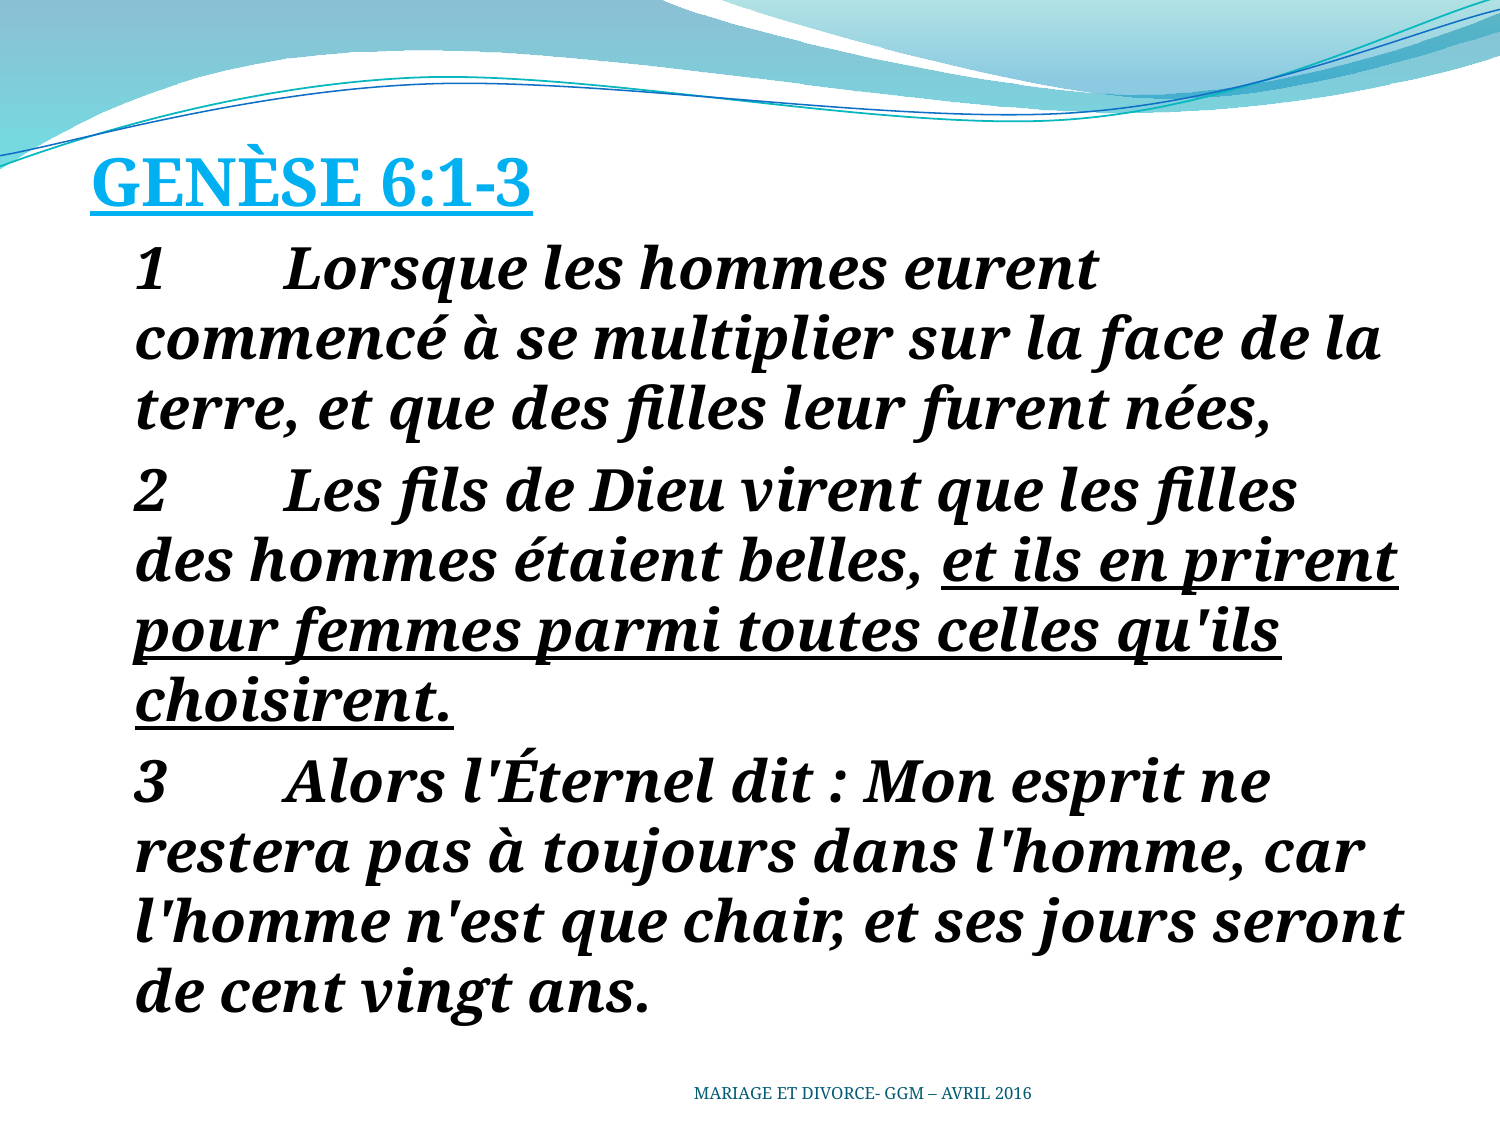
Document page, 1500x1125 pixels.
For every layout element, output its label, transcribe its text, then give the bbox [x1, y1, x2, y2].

footer MARIAGE ET DIVORCE- GGM – AVRIL 2016 [437, 1042, 1289, 1103]
list GENÈSE 6:1-3 1 Lorsque les hommes eurent commencé à se multiplier sur la face de la terre, et que des filles leur furent nées, 2 Les fils de Dieu virent que les filles des hommes étaient belles, et ils en prirent pour femmes parmi toutes celles qu'ils choisirent. 3 Alors l'Éternel dit : Mon esprit ne restera pas à toujours dans l'homme, car l'homme n'est que chair, et ses jours seront de cent vingt ans. [74, 93, 1426, 1038]
